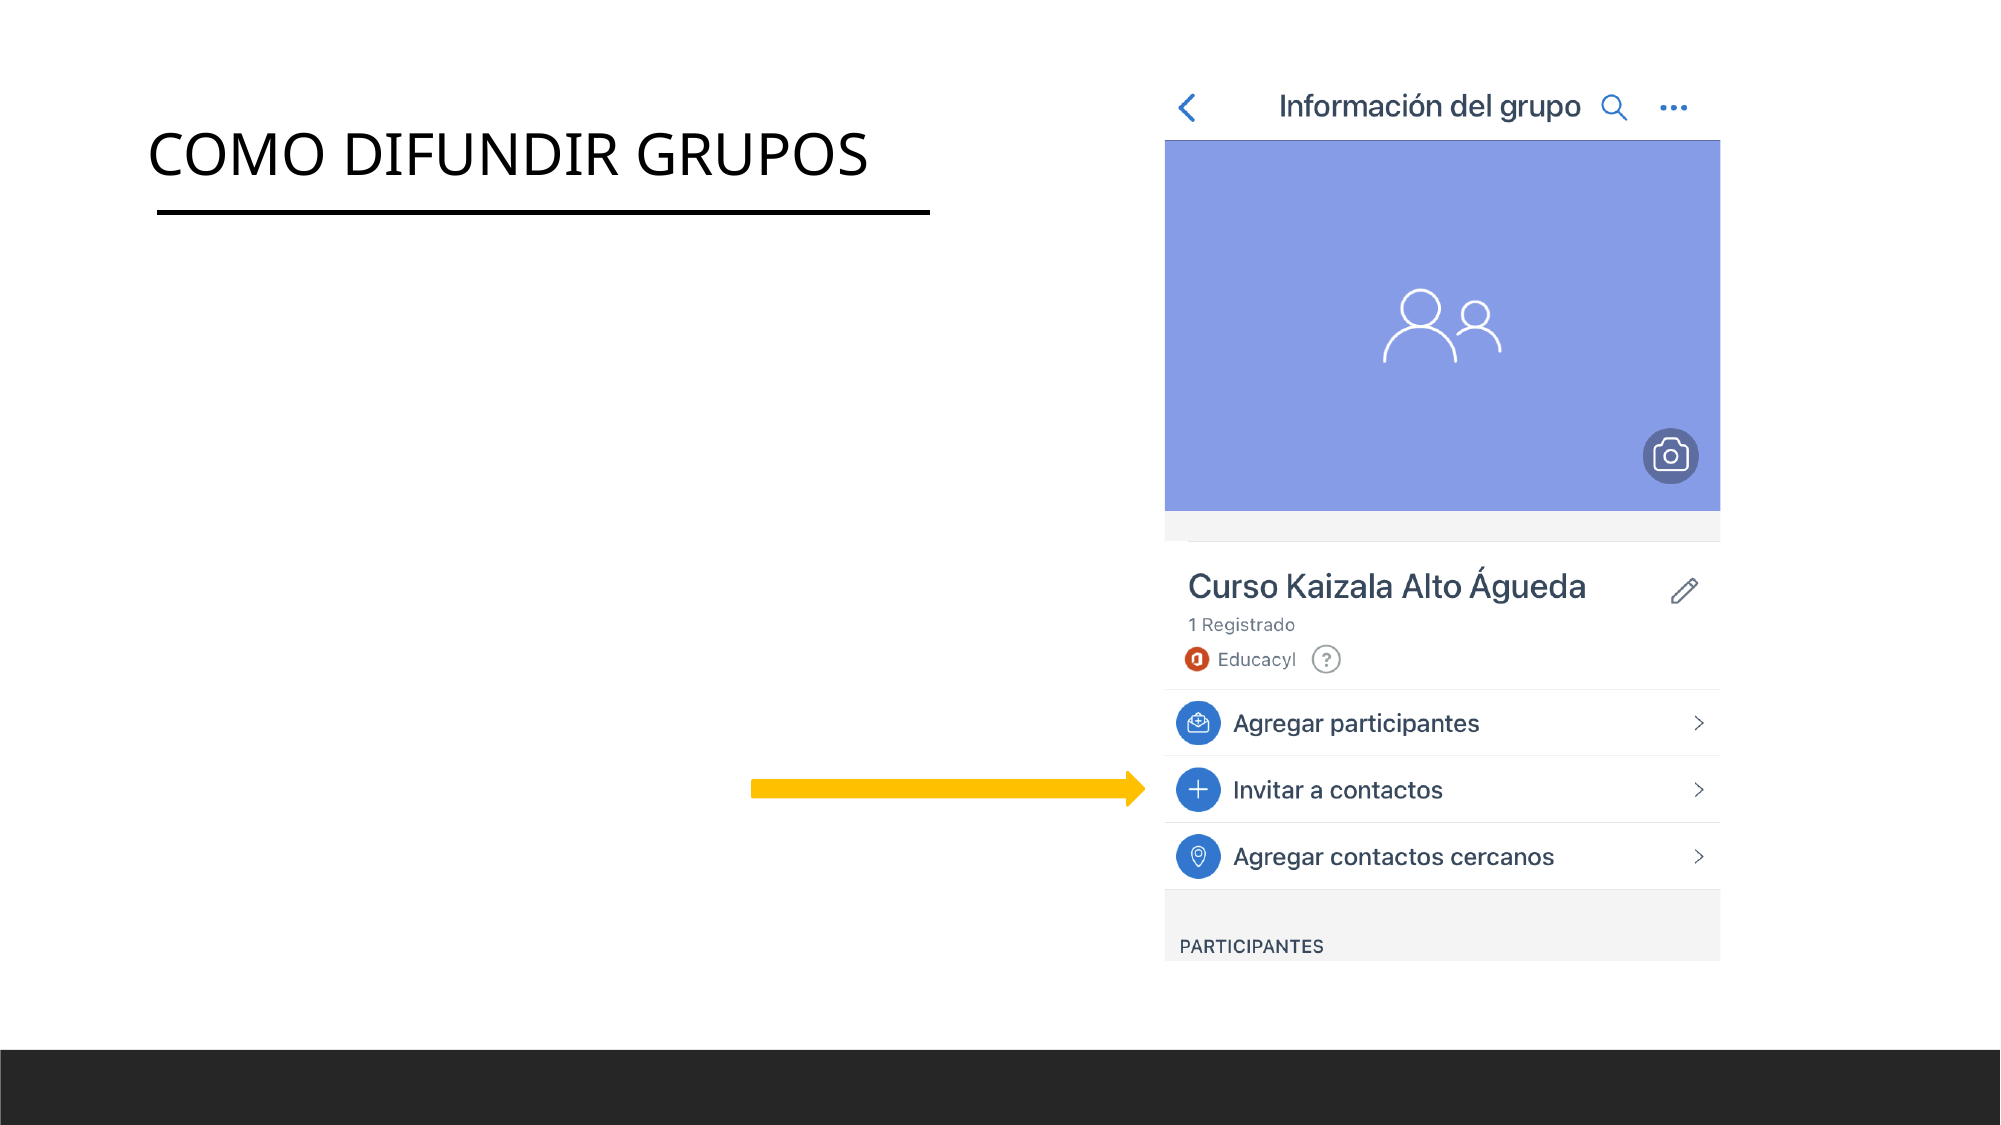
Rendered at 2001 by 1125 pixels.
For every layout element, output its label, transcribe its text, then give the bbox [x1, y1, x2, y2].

text_box COMO DIFUNDIR GRUPOS [132, 109, 1161, 195]
text_box [751, 770, 1145, 807]
picture [1164, 68, 1721, 962]
